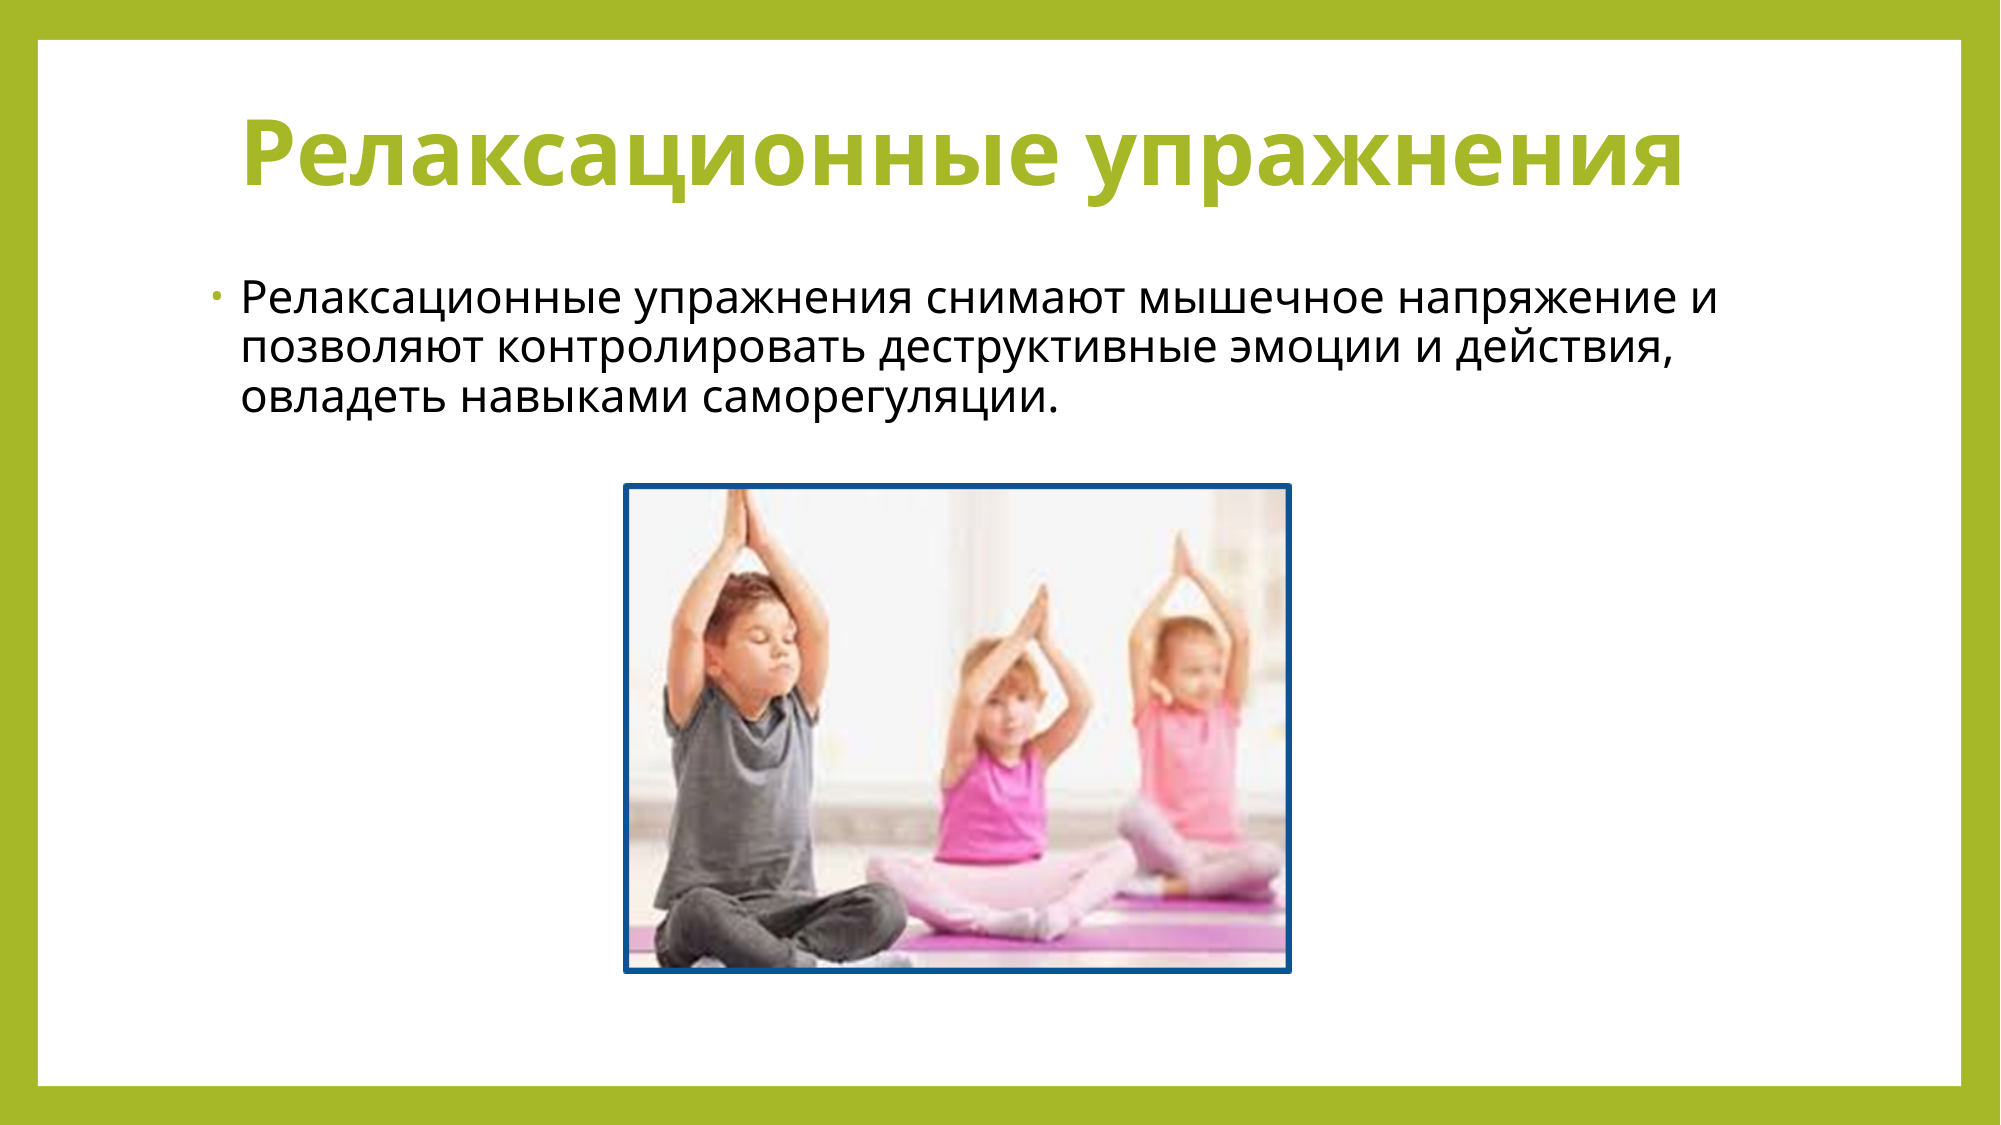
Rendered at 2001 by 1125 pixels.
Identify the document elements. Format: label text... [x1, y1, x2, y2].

list Релаксационные упражнения снимают мышечное напряжение и позволяют контролировать деструктивные эмоции и действия, овладеть навыками саморегуляции. [187, 266, 1808, 929]
picture [623, 482, 1293, 975]
title Релаксационные упражнения [153, 44, 1774, 267]
